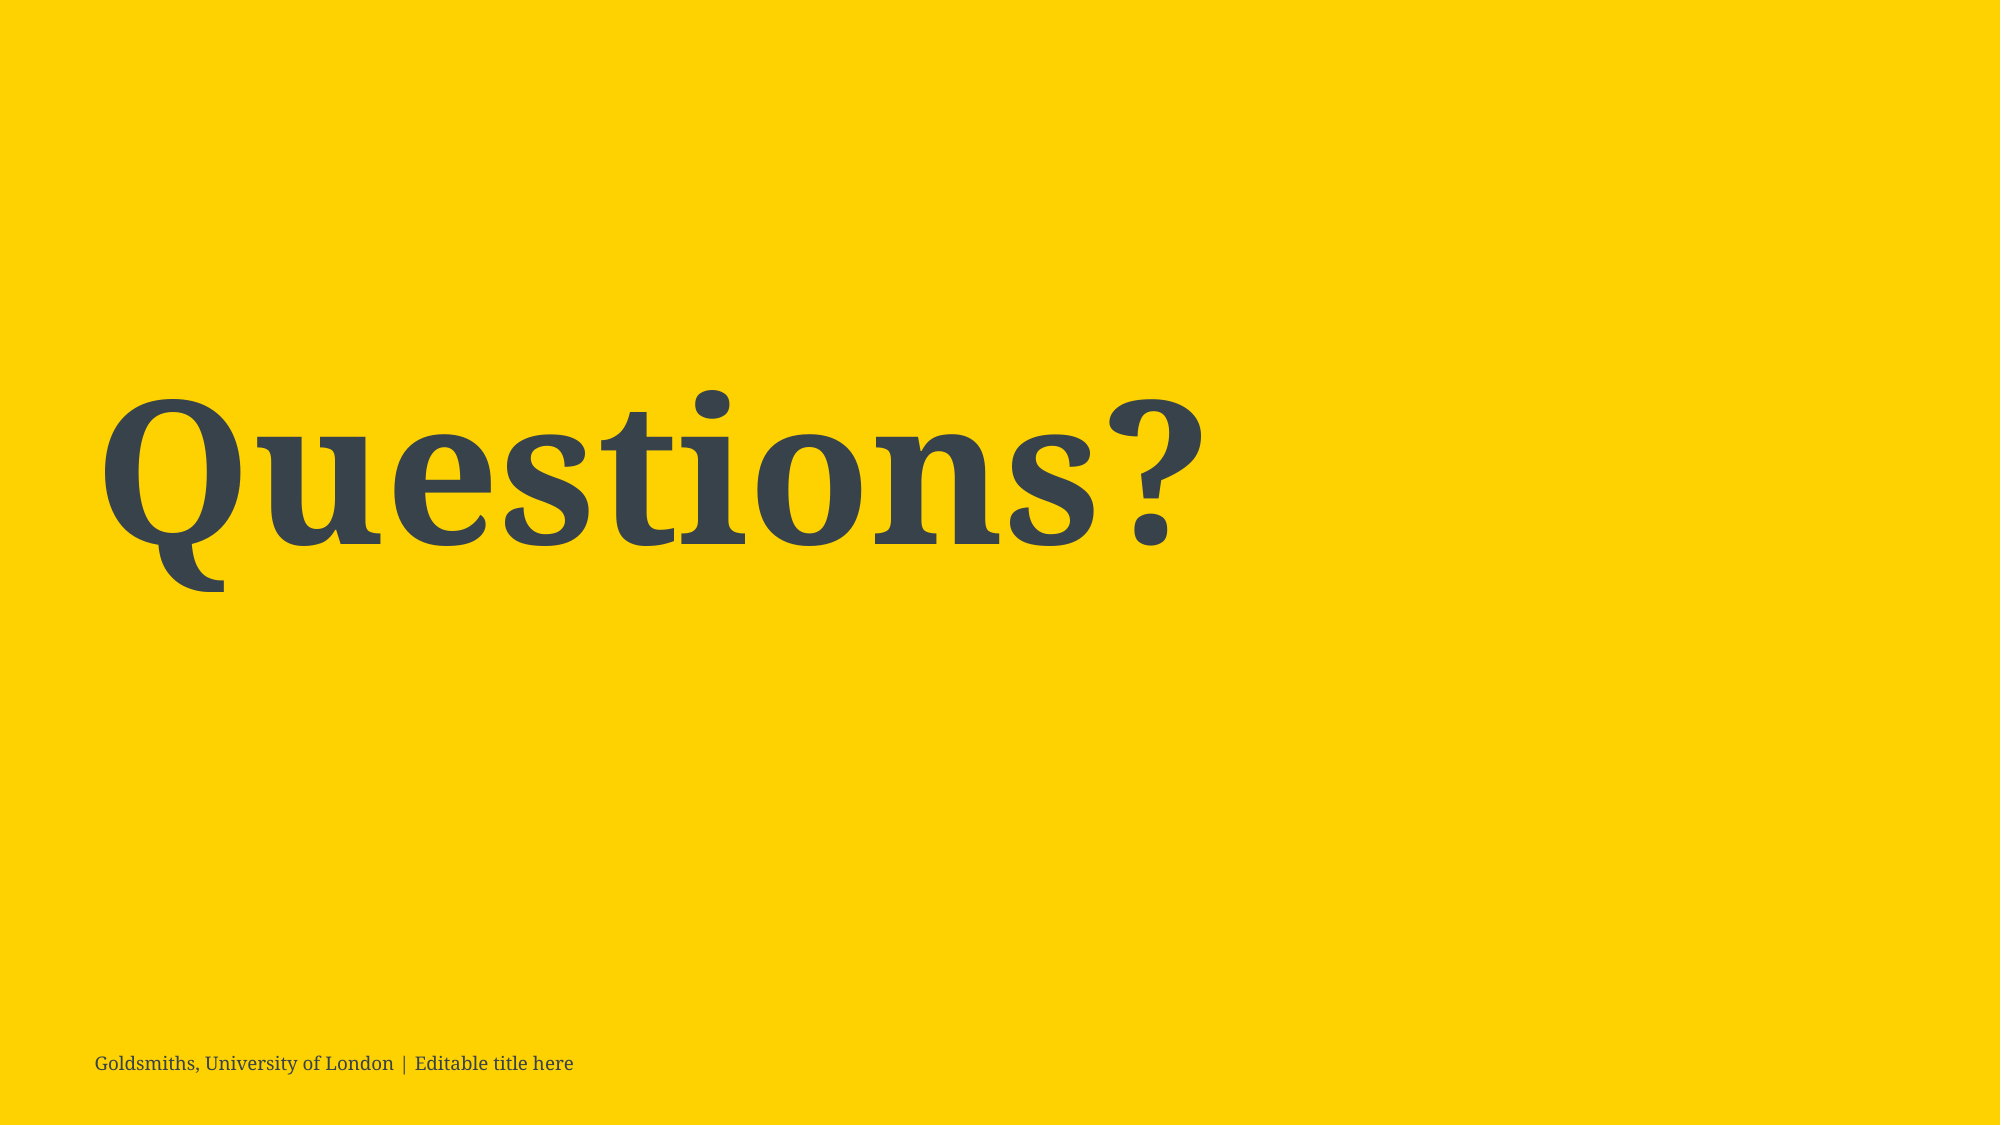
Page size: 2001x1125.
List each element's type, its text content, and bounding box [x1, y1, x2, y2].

list Questions? [94, 372, 1447, 591]
footer Goldsmiths, University of London | Editable title here [94, 1051, 981, 1081]
